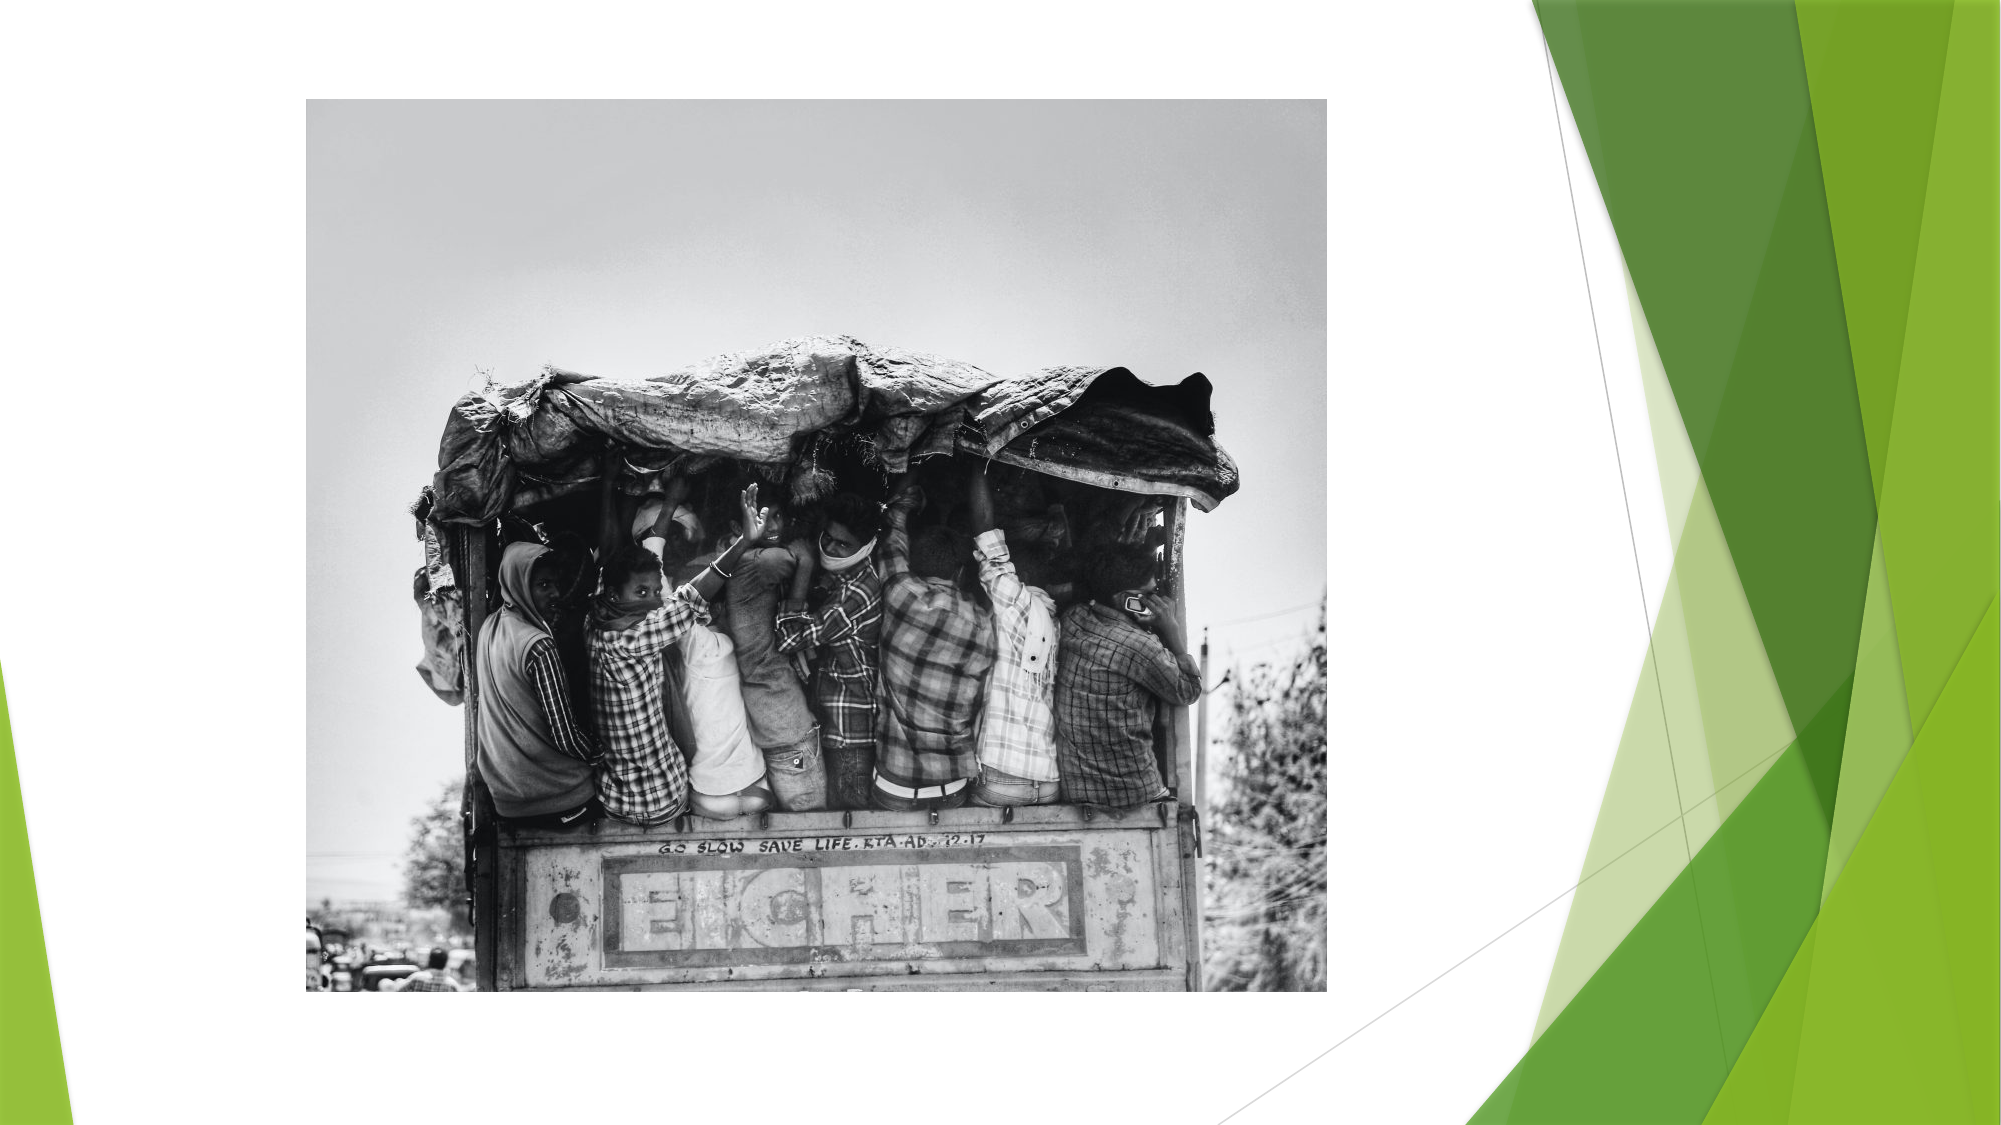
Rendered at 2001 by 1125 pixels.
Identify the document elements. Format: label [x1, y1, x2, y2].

list [305, 99, 1327, 992]
